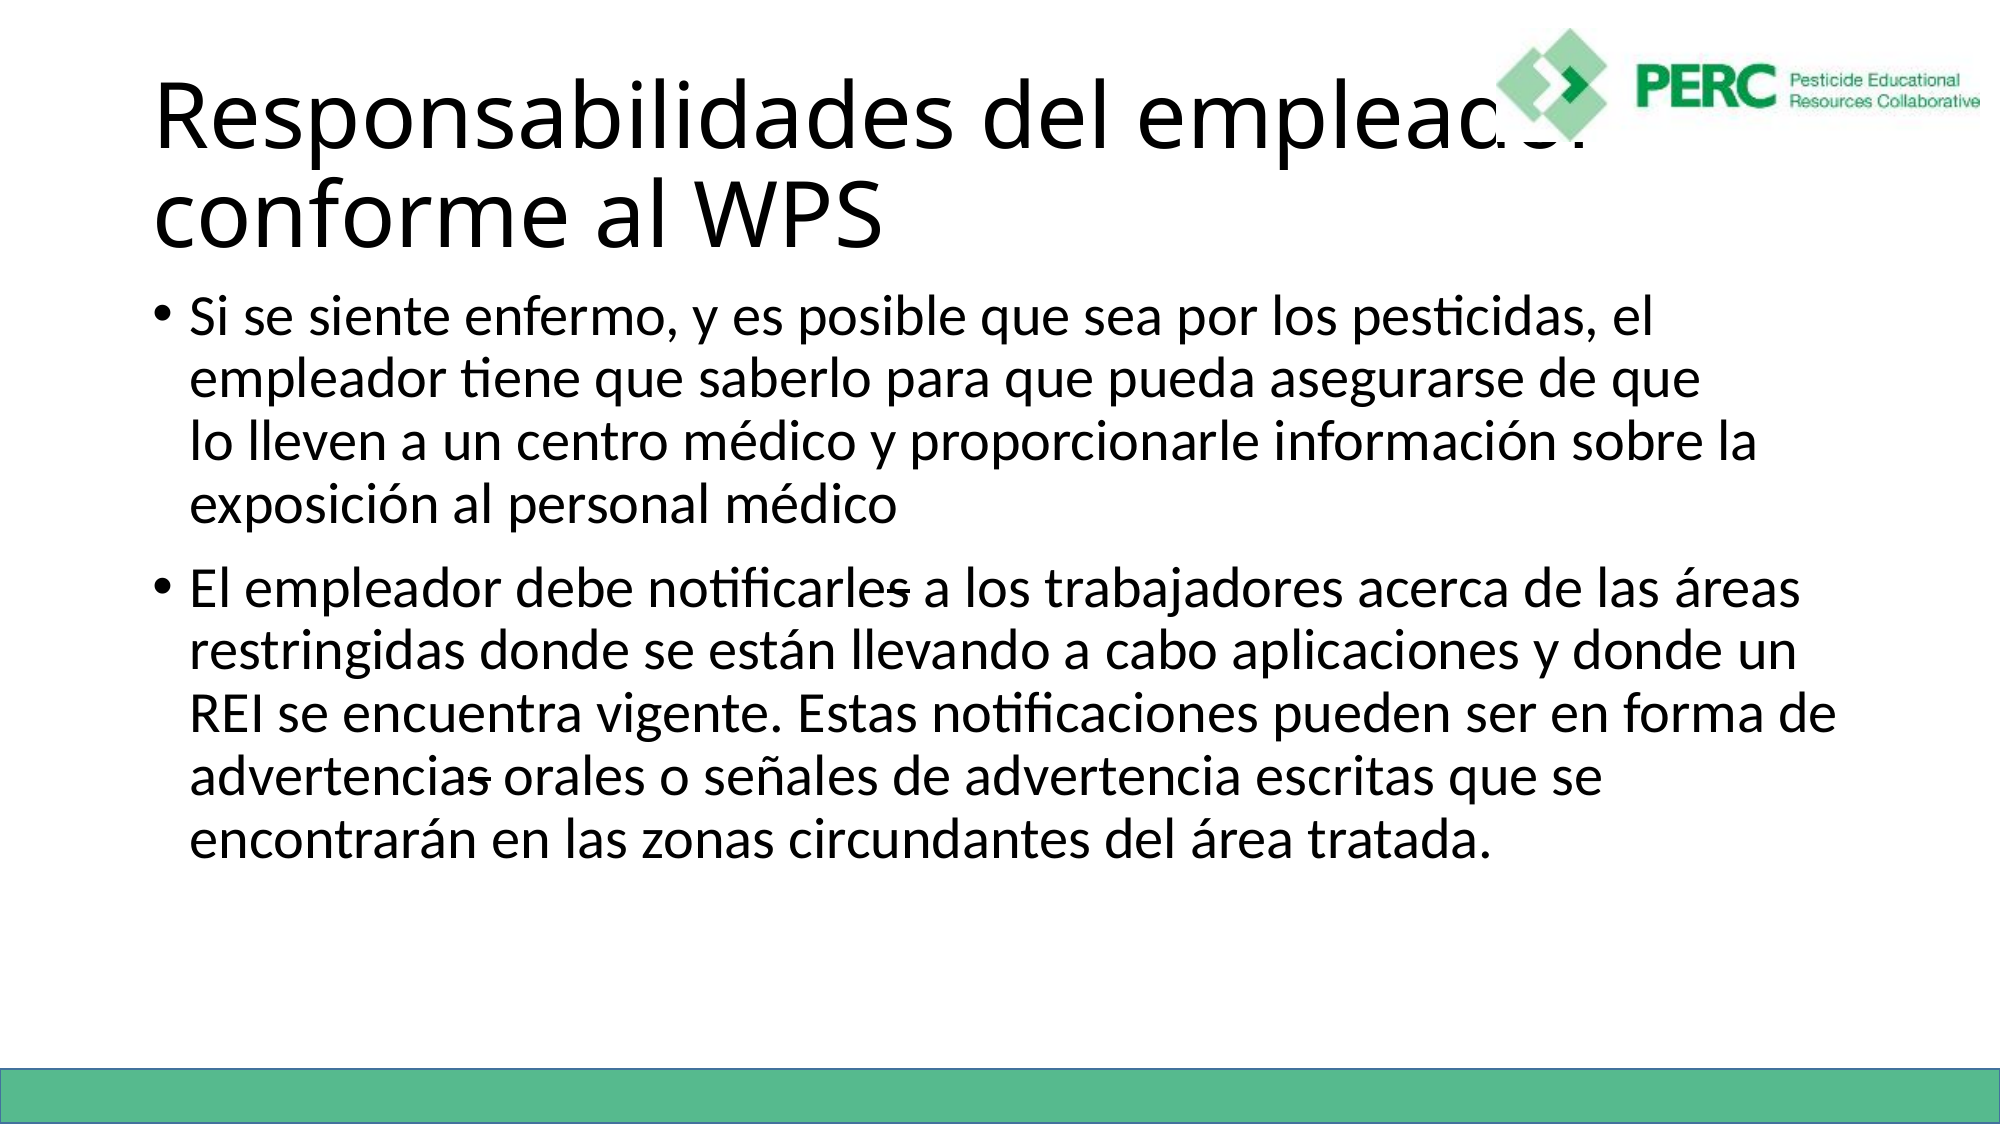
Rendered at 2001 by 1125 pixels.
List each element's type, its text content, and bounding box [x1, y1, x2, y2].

list Si se siente enfermo, y es posible que sea por los pesticidas, el empleador tiene que saberlo para que pueda asegurarse de que lo lleven a un centro médico y proporcionarle información sobre la exposición al personal médico El empleador debe notificarles a los trabajadores acerca de las áreas restringidas donde se están llevando a cabo aplicaciones y donde un REI se encuentra vigente. Estas notificaciones pueden ser en forma de advertencias orales o señales de advertencia escritas que se encontrarán en las zonas circundantes del área tratada. [137, 277, 1863, 992]
text_box [0, 1068, 2000, 1124]
title Responsabilidades del empleador conforme al WPS [137, 59, 1863, 277]
picture [1496, 28, 1980, 142]
